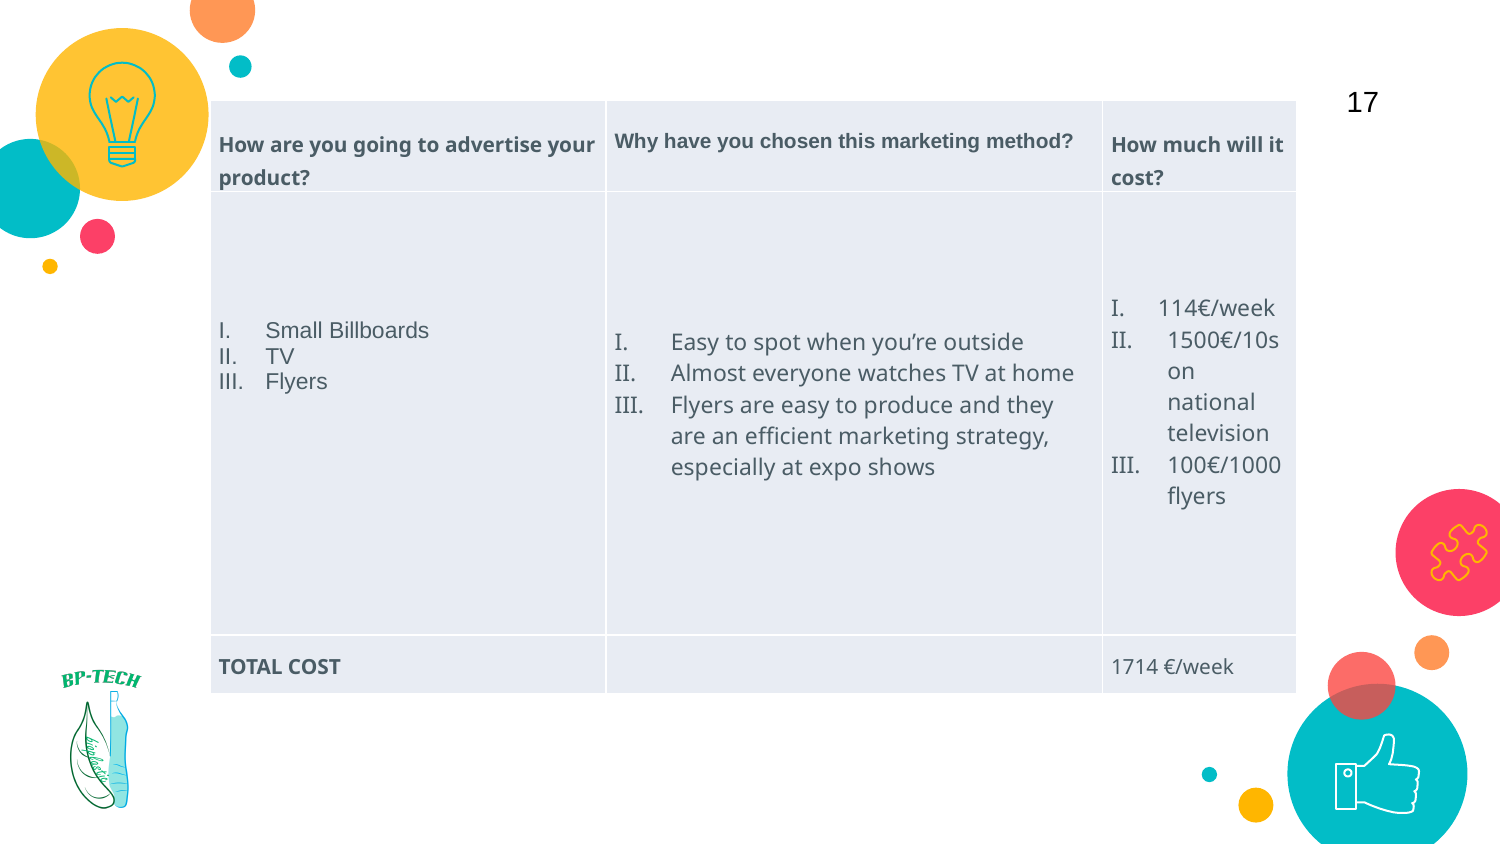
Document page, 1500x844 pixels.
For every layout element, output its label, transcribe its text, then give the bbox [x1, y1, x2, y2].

table_header How much will it cost? [1103, 101, 1296, 191]
table_header How are you going to advertise your product? [211, 101, 605, 191]
table_cell 1714 €/week [1103, 636, 1296, 693]
table_cell TOTAL COST [211, 636, 605, 693]
table_cell 114€/week 1500€/10s on national television 100€/1000 flyers [1103, 192, 1296, 634]
table_cell [607, 636, 1102, 693]
table_cell Small Billboards TV Flyers [211, 192, 605, 634]
slide_number 17 [1331, 68, 1422, 134]
table_cell Easy to spot when you’re outside Almost everyone watches TV at home Flyers are easy to produce and they are an efficient marketing strategy, especially at expo shows [607, 192, 1102, 634]
table_header Why have you chosen this marketing method? [607, 101, 1102, 191]
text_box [17, 657, 184, 821]
